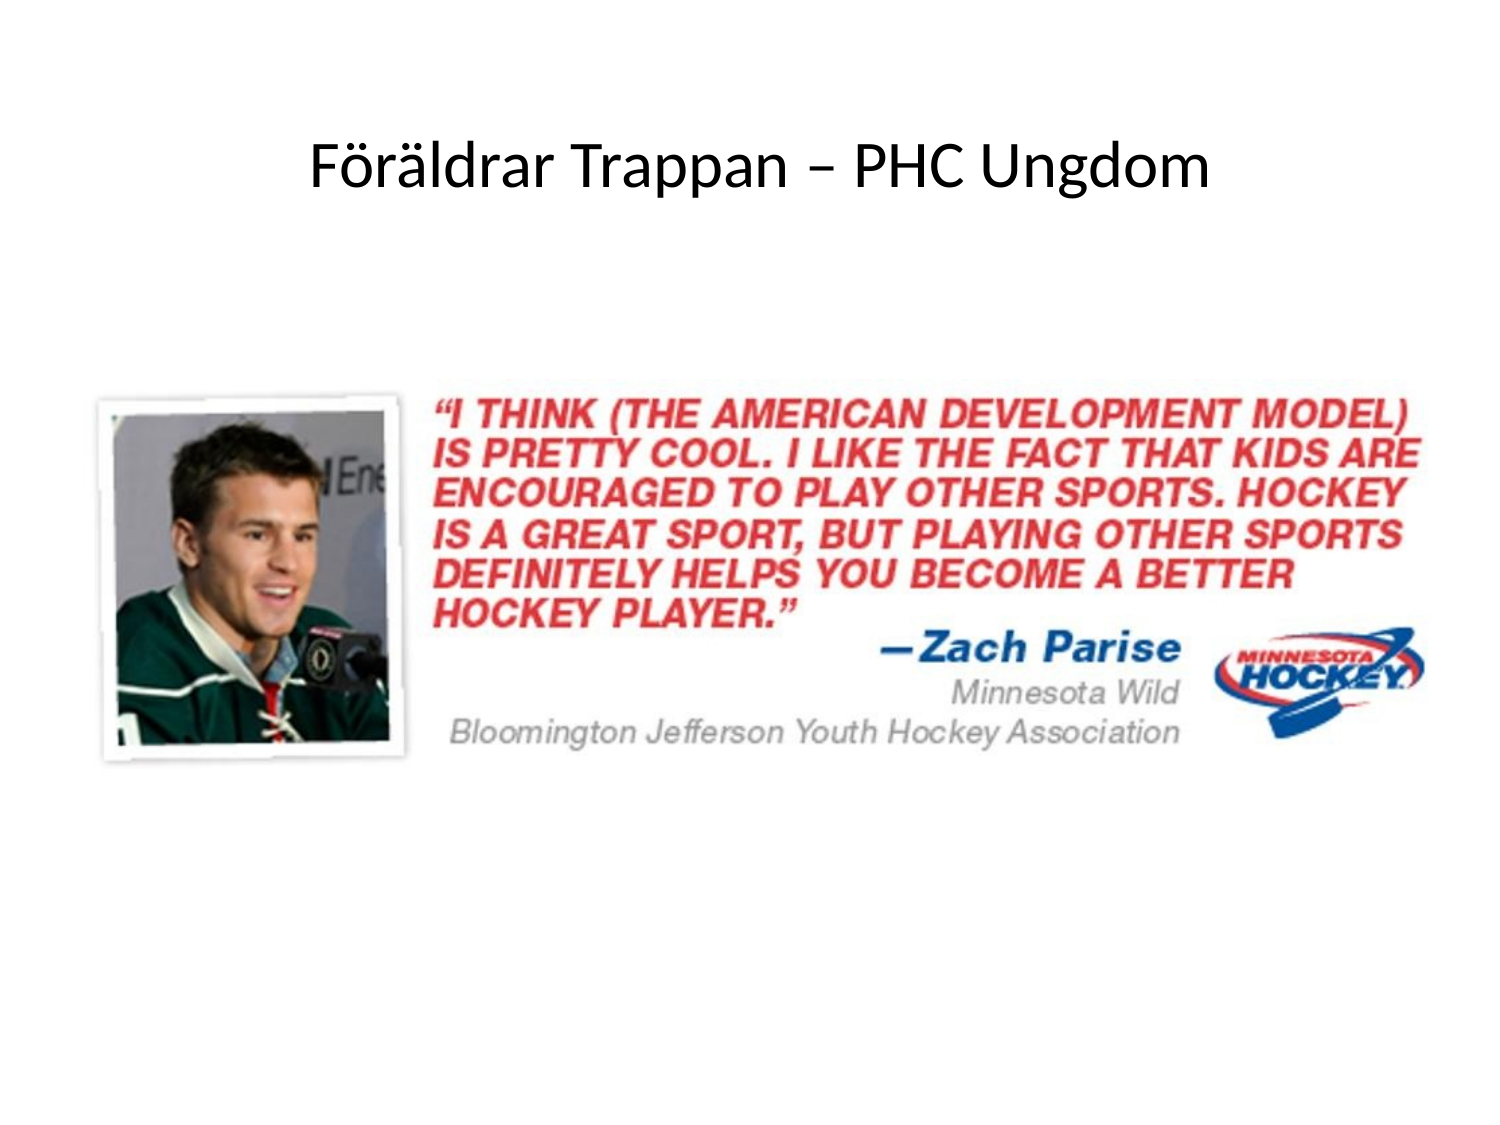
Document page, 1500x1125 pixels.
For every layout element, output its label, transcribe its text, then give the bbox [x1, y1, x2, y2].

text_box Föräldrar Trappan – PHC Ungdom [214, 113, 1308, 208]
picture [72, 378, 1449, 774]
